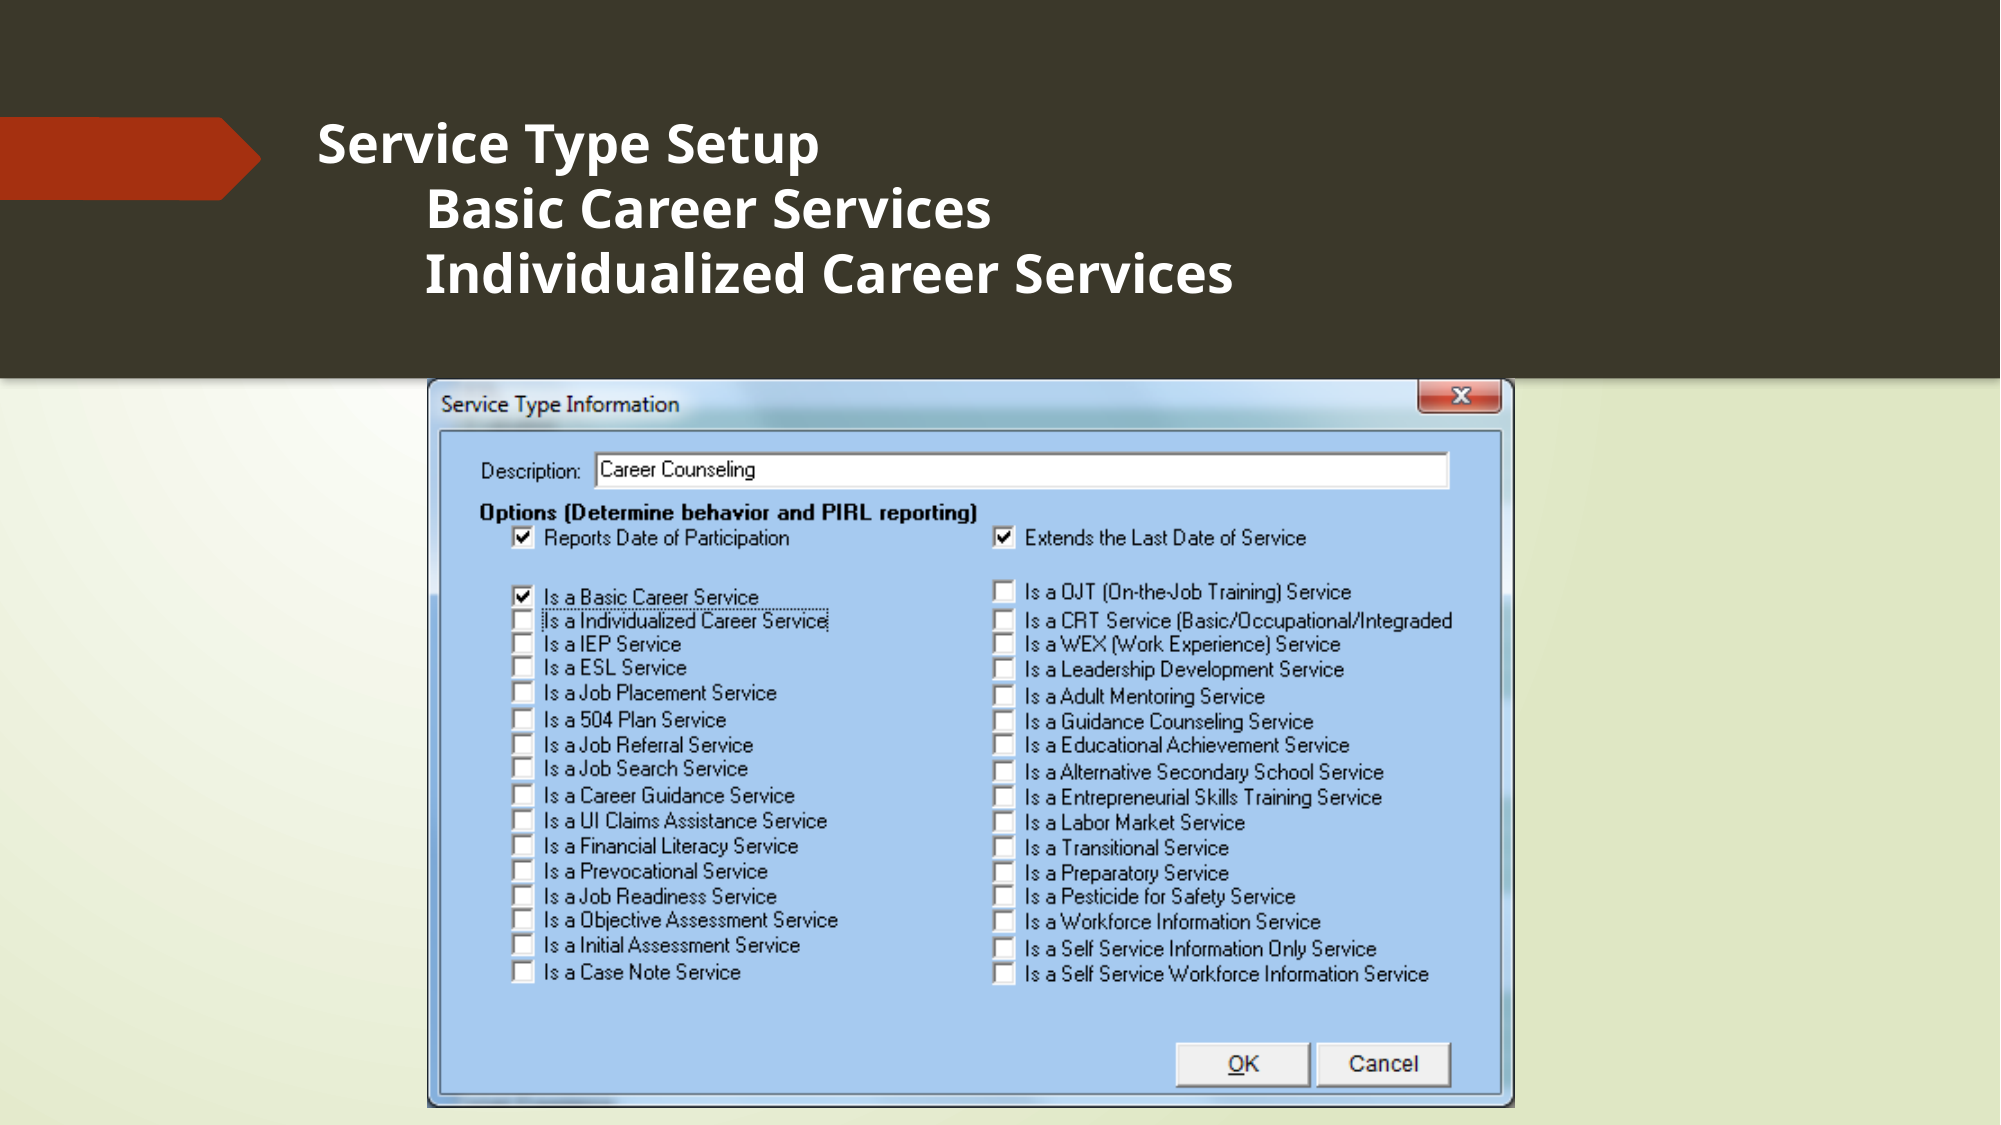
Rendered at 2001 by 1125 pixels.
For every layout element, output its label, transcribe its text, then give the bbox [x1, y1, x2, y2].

text_box [0, 117, 262, 201]
title Service Type Setup Basic Career Services Individualized Career Services [302, 102, 1842, 313]
text_box [0, 390, 2000, 1125]
text_box [0, 0, 2000, 379]
picture [426, 378, 1516, 1108]
